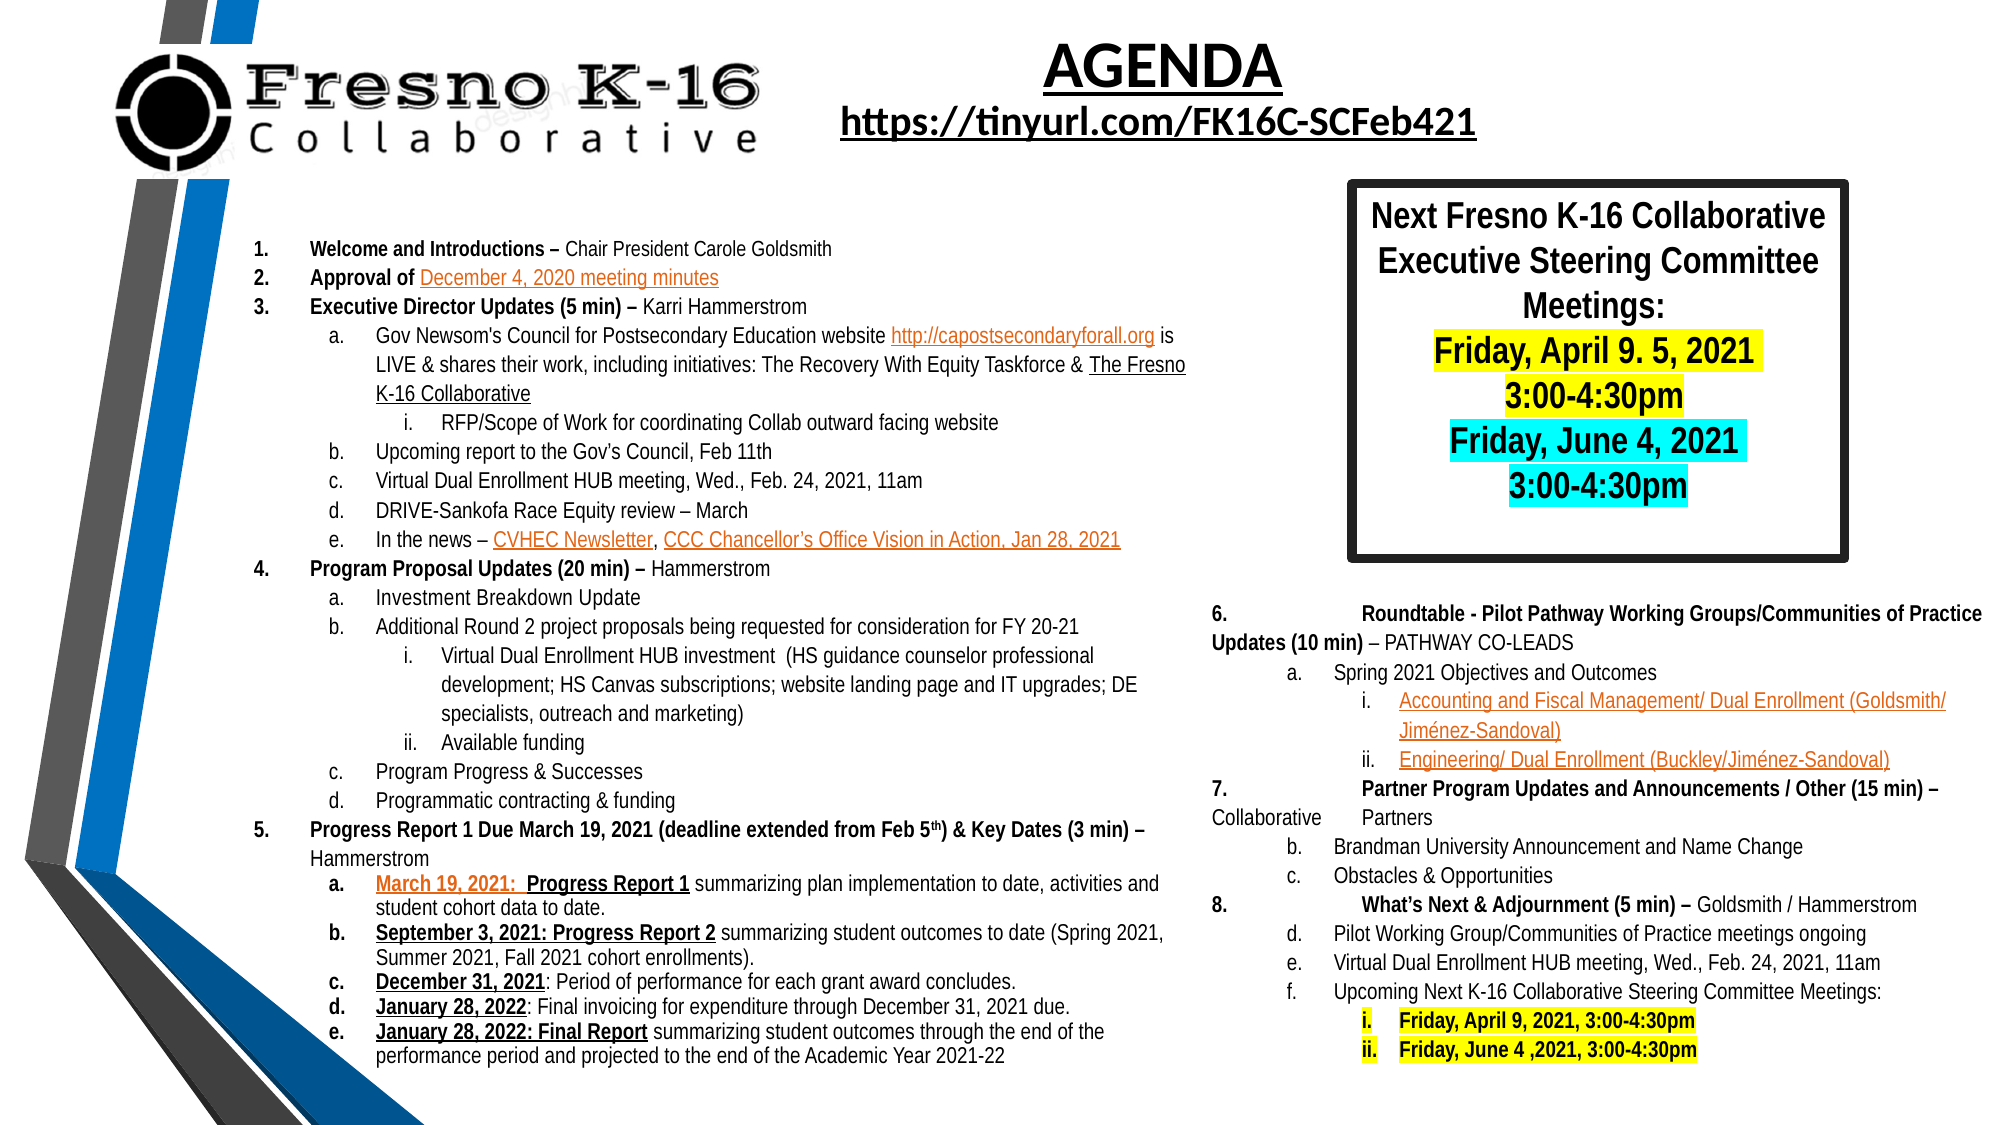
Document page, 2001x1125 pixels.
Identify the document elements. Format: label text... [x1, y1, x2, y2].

table_header AGENDA https://tinyurl.com/FK16C-SCFeb421 [738, 38, 1589, 168]
picture [107, 44, 799, 179]
text_box Welcome and Introductions – Chair President Carole Goldsmith Approval of December 4, 2020 meeting minutes Executive Director Updates (5 min) – Karri Hammerstrom Gov Newsom's Council for Postsecondary Education website http://capostsecondaryforall.org is LIVE & shares their work, including initiatives: The Recovery With Equity Taskforce & The Fresno K-16 Collaborative RFP/Scope of Work for coordinating Collab outward facing website Upcoming report to the Gov’s Council, Feb 11th Virtual Dual Enrollment HUB meeting, Wed., Feb. 24, 2021, 11am DRIVE-Sankofa Race Equity review – March In the news – CVHEC Newsletter, CCC Chancellor’s Office Vision in Action, Jan 28, 2021 Program Proposal Updates (20 min) – Hammerstrom Investment Breakdown Update Additional Round 2 project proposals being requested for consideration for FY 20-21 Virtual Dual Enrollment HUB investment (HS guidance counselor professional development; HS Canvas subscriptions; website landing page and IT upgrades; DE specialists, outreach and marketing) Available funding Program Progress & Successes Programmatic contracting & funding Progress Report 1 Due March 19, 2021 (deadline extended from Feb 5th) & Key Dates (3 min) – Hammerstrom March 19, 2021: Progress Report 1 summarizing plan implementation to date, activities and student cohort data to date. September 3, 2021: Progress Report 2 summarizing student outcomes to date (Spring 2021, Summer 2021, Fall 2021 cohort enrollments). December 31, 2021: Period of performance for each grant award concludes. January 28, 2022: Final invoicing for expenditure through December 31, 2021 due. January 28, 2022: Final Report summarizing student outcomes through the end of the performance period and projected to the end of the Academic Year 2021-22 [239, 214, 1213, 1077]
text_box 6. Roundtable - Pilot Pathway Working Groups/Communities of Practice Updates (10 min) – PATHWAY CO-LEADS Spring 2021 Objectives and Outcomes Accounting and Fiscal Management/ Dual Enrollment (Goldsmith/Jiménez-Sandoval) Engineering/ Dual Enrollment (Buckley/Jiménez-Sandoval) 7. Partner Program Updates and Announcements / Other (15 min) – Collaborative Partners Brandman University Announcement and Name Change Obstacles & Opportunities 8. What’s Next & Adjournment (5 min) – Goldsmith / Hammerstrom Pilot Working Group/Communities of Practice meetings ongoing Virtual Dual Enrollment HUB meeting, Wed., Feb. 24, 2021, 11am Upcoming Next K-16 Collaborative Steering Committee Meetings: Friday, April 9, 2021, 3:00-4:30pm Friday, June 4 ,2021, 3:00-4:30pm [1197, 562, 2000, 1070]
text_box Next Fresno K-16 Collaborative Executive Steering Committee Meetings: Friday, April 9. 5, 2021 3:00-4:30pm Friday, June 4, 2021 3:00-4:30pm [1352, 183, 1845, 559]
